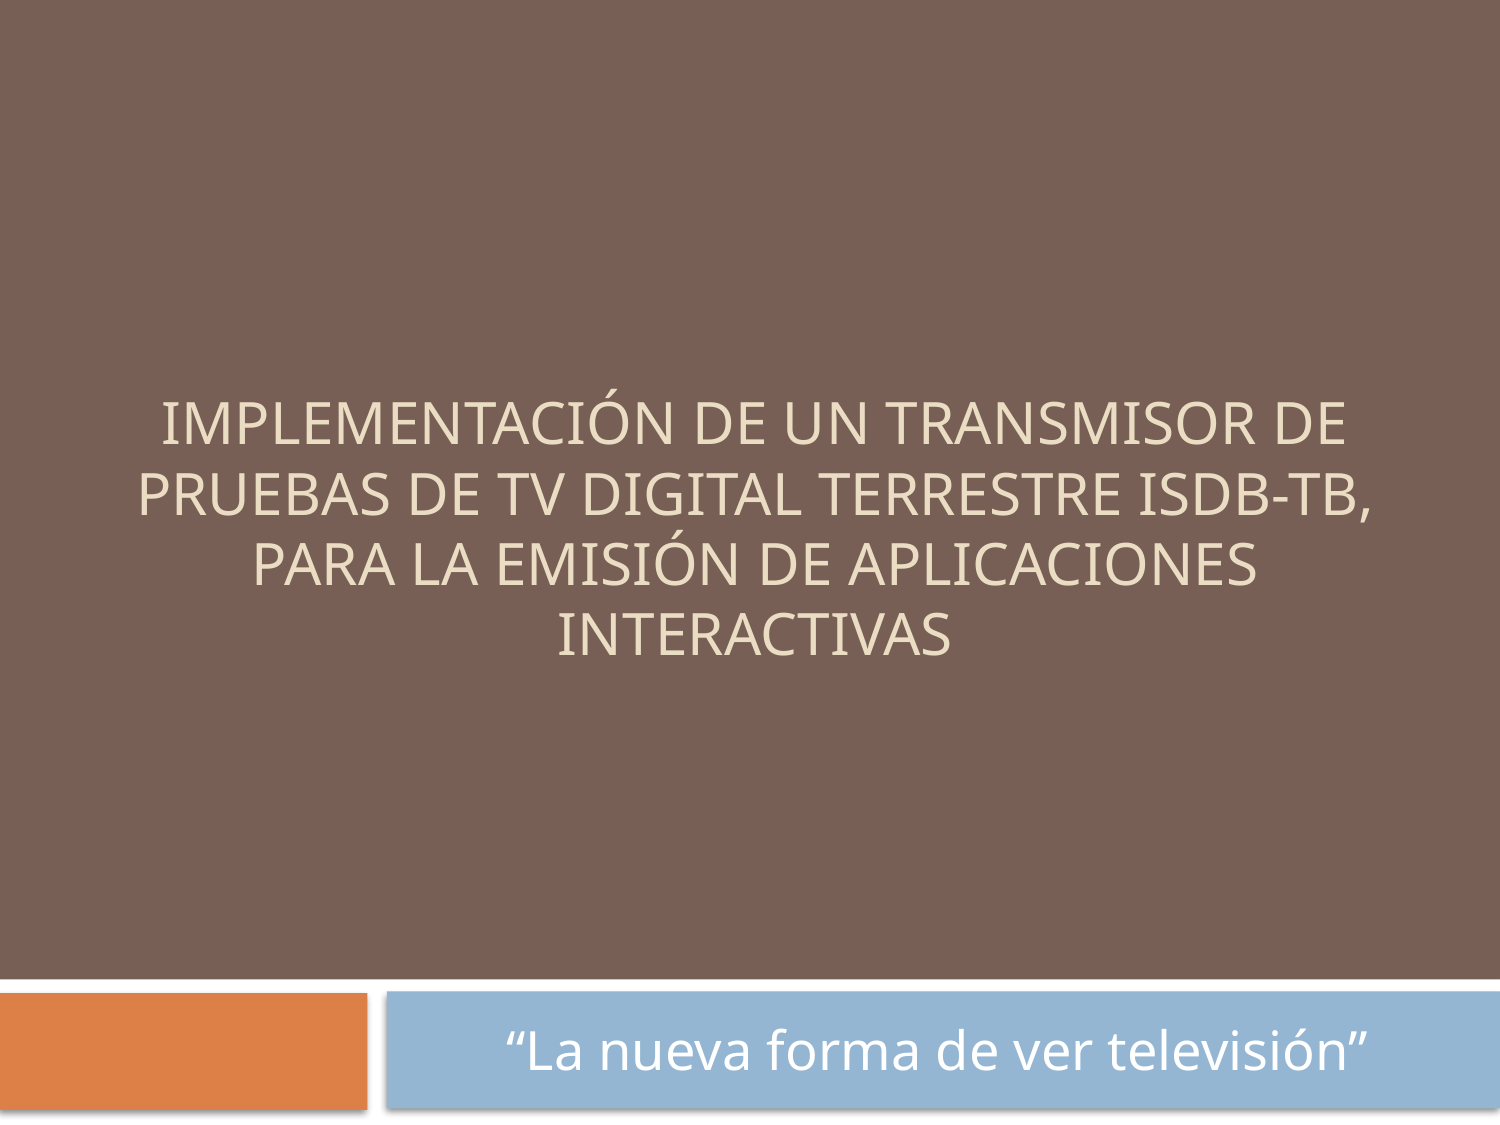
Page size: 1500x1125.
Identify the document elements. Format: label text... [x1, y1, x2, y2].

title IMPLEMENTACIÓN DE UN TRANSMISOR DE PRUEBAS DE TV DIGITAL TERRESTRE ISDB-Tb, PARA LA EMISIÓN DE APLICACIONES INTERACTIVAS [58, 375, 1454, 675]
subtitle “La nueva forma de ver televisión” [387, 992, 1488, 1105]
